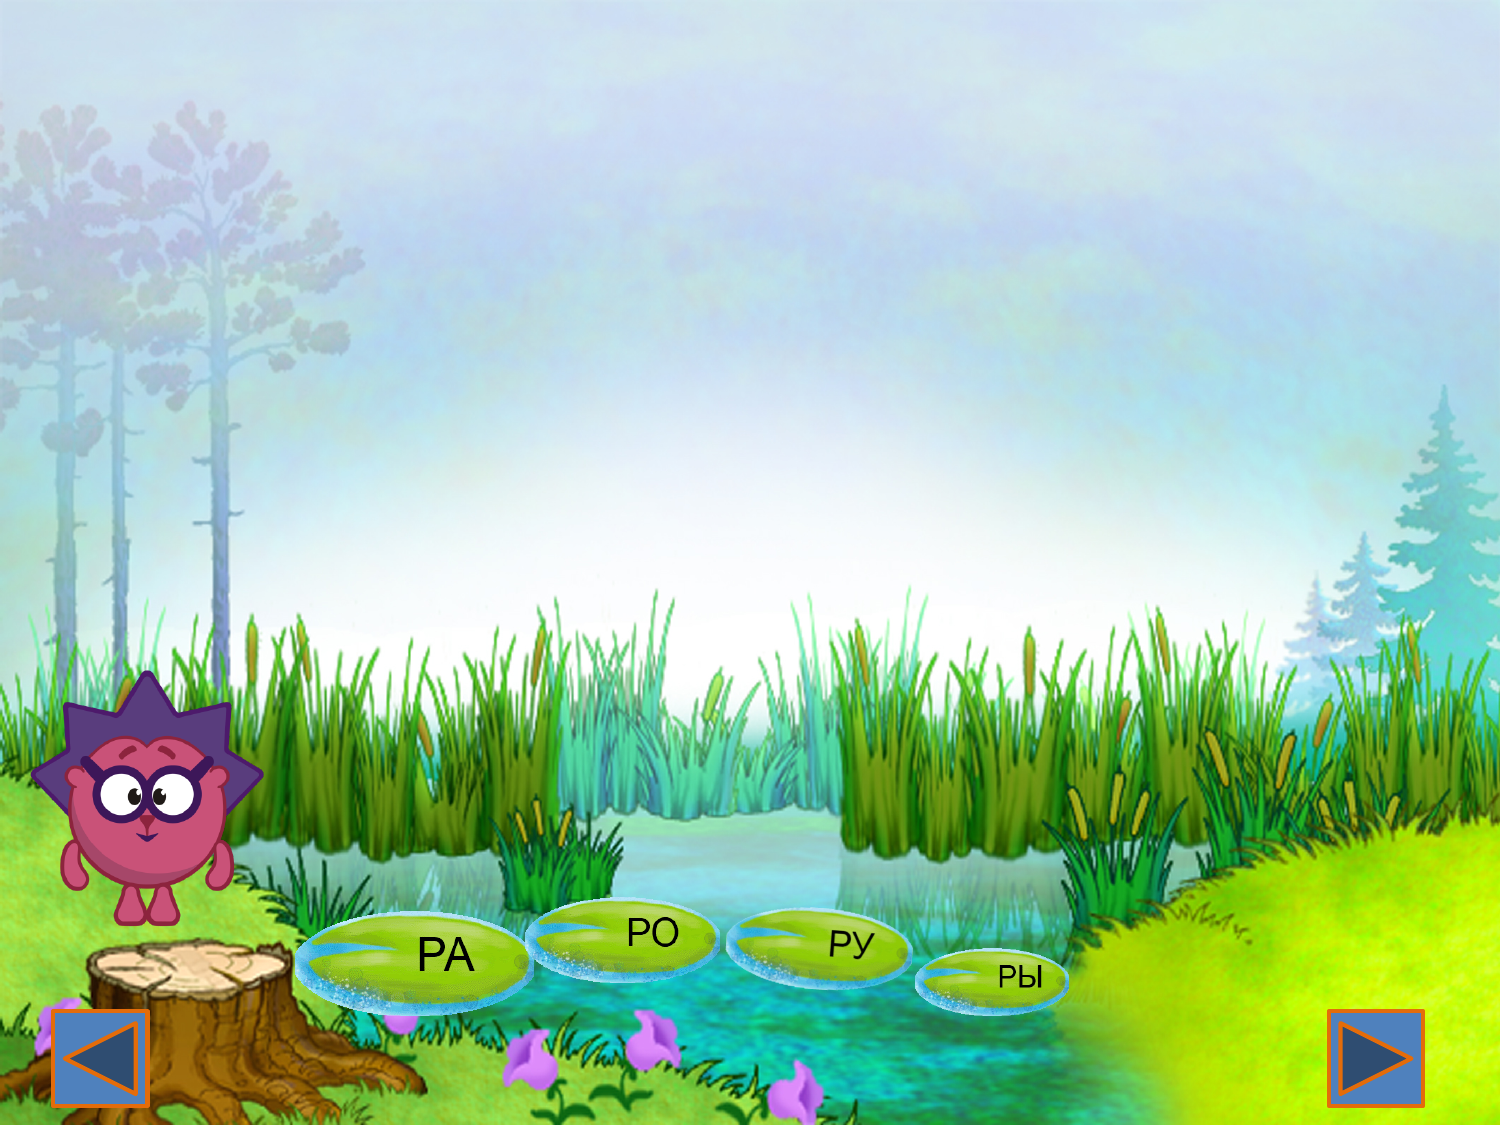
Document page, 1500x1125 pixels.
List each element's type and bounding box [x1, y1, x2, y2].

picture [0, 0, 1500, 1125]
text_box [1327, 1009, 1425, 1108]
text_box [51, 1009, 150, 1108]
